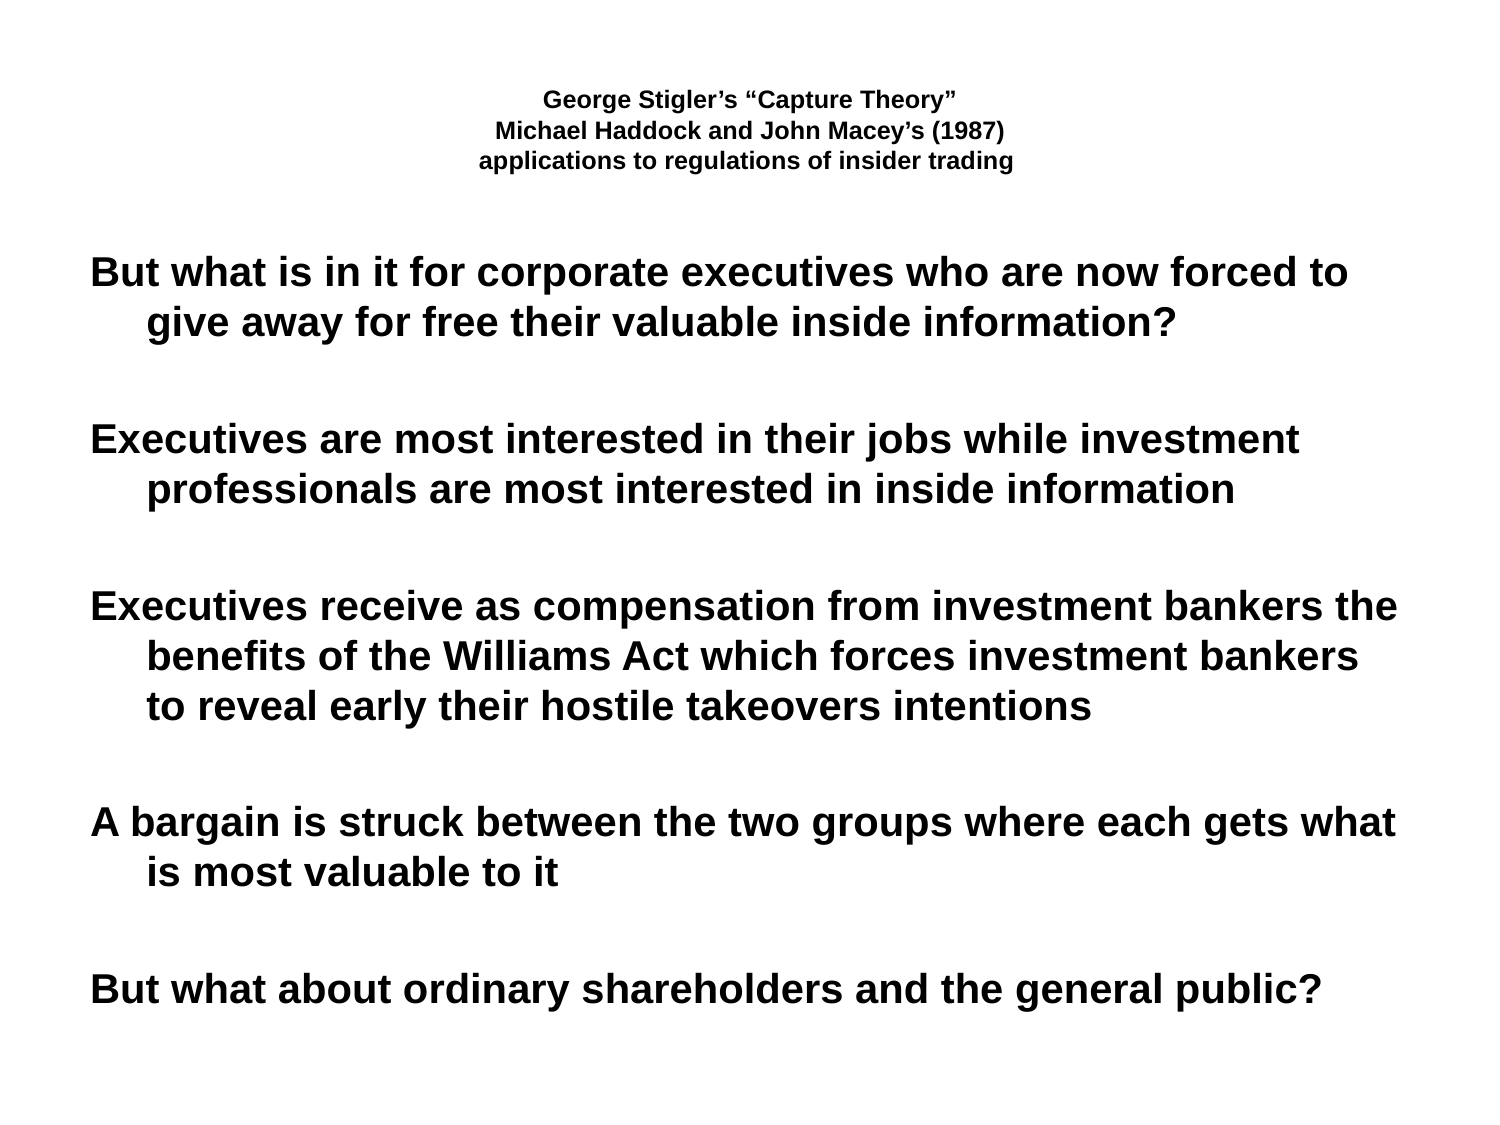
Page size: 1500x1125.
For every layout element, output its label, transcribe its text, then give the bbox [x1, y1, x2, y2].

title George Stigler’s “Capture Theory” Michael Haddock and John Macey’s (1987) applications to regulations of insider trading [75, 45, 1425, 233]
list But what is in it for corporate executives who are now forced to give away for free their valuable inside information? Executives are most interested in their jobs while investment professionals are most interested in inside information Executives receive as compensation from investment bankers the benefits of the Williams Act which forces investment bankers to reveal early their hostile takeovers intentions A bargain is struck between the two groups where each gets what is most valuable to it But what about ordinary shareholders and the general public? [75, 237, 1425, 1005]
